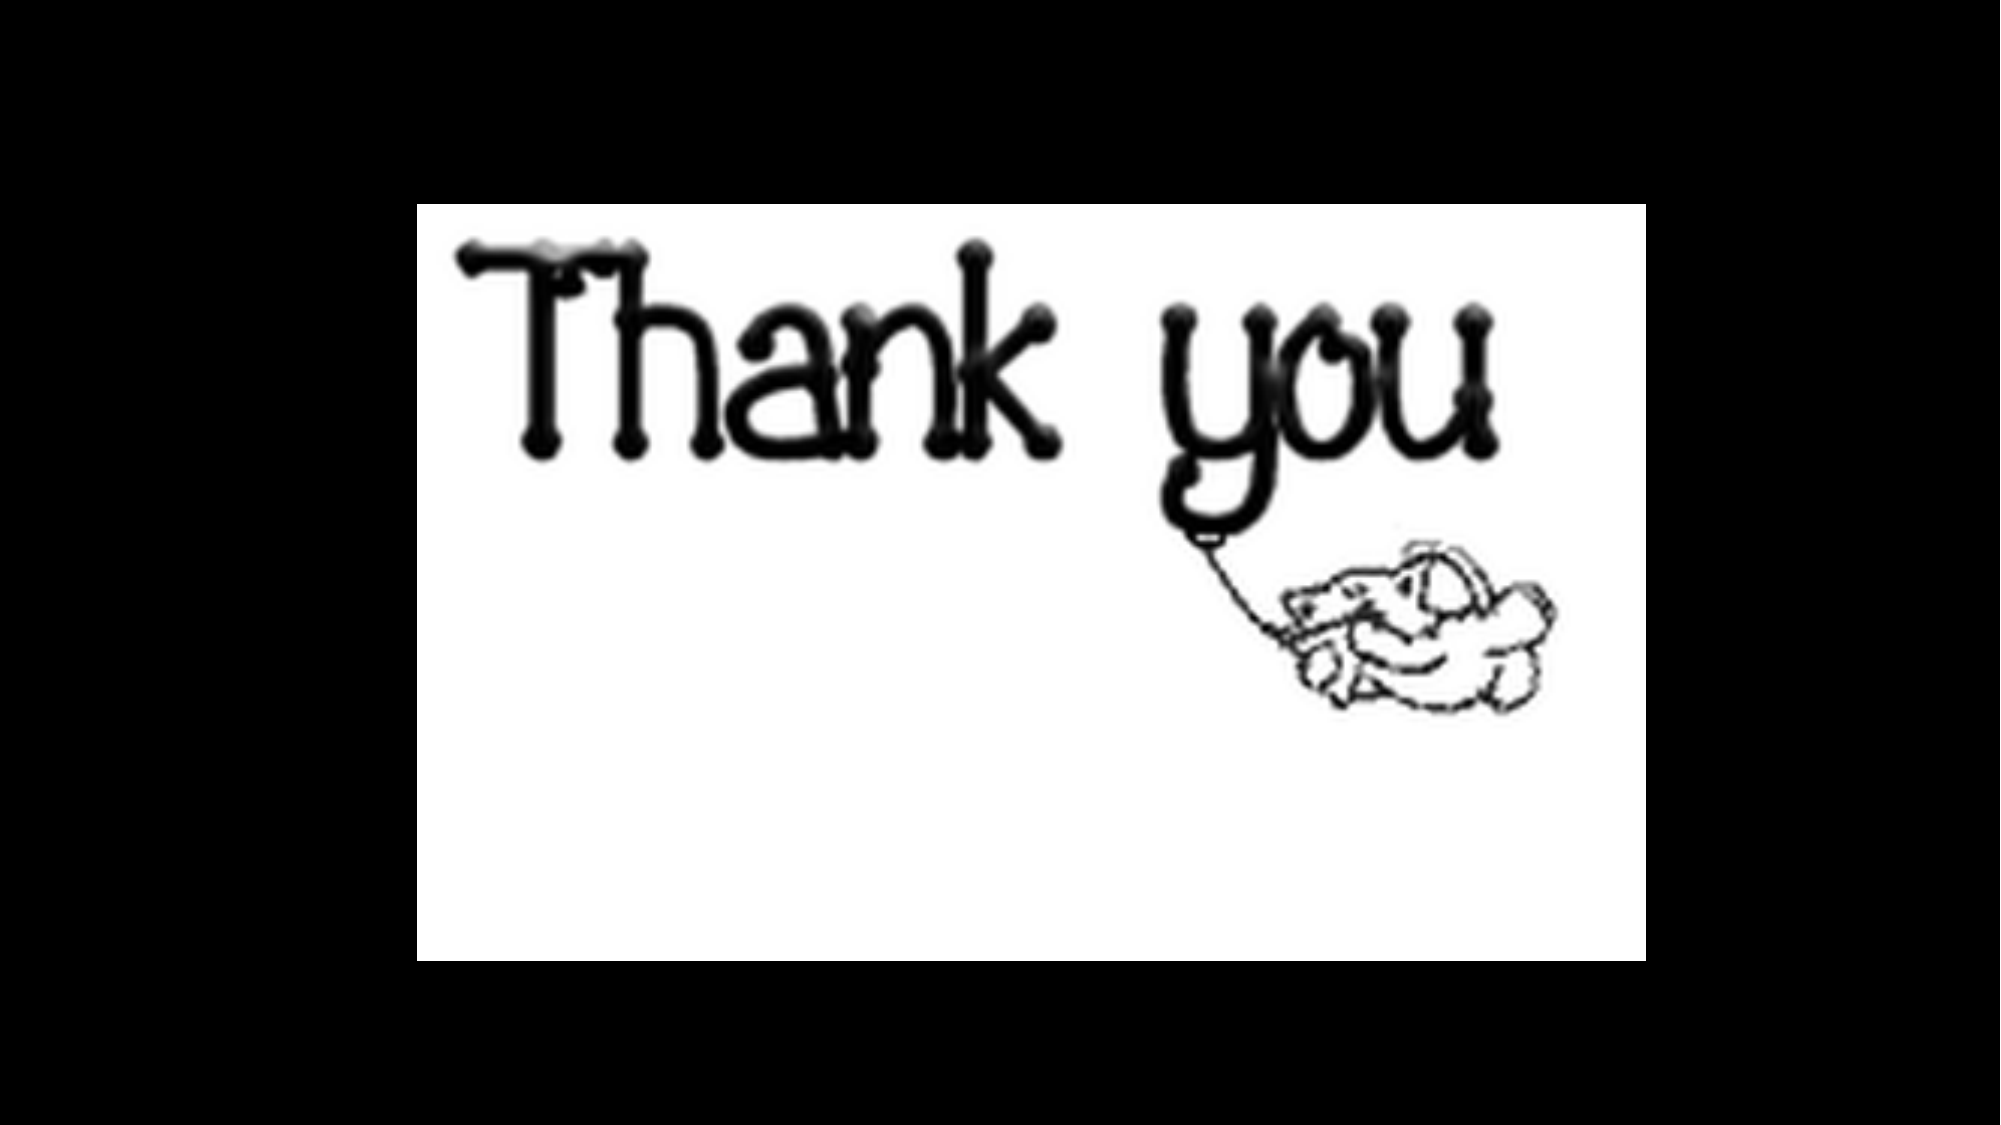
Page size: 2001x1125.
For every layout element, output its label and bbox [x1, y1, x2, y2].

list [417, 204, 1646, 961]
